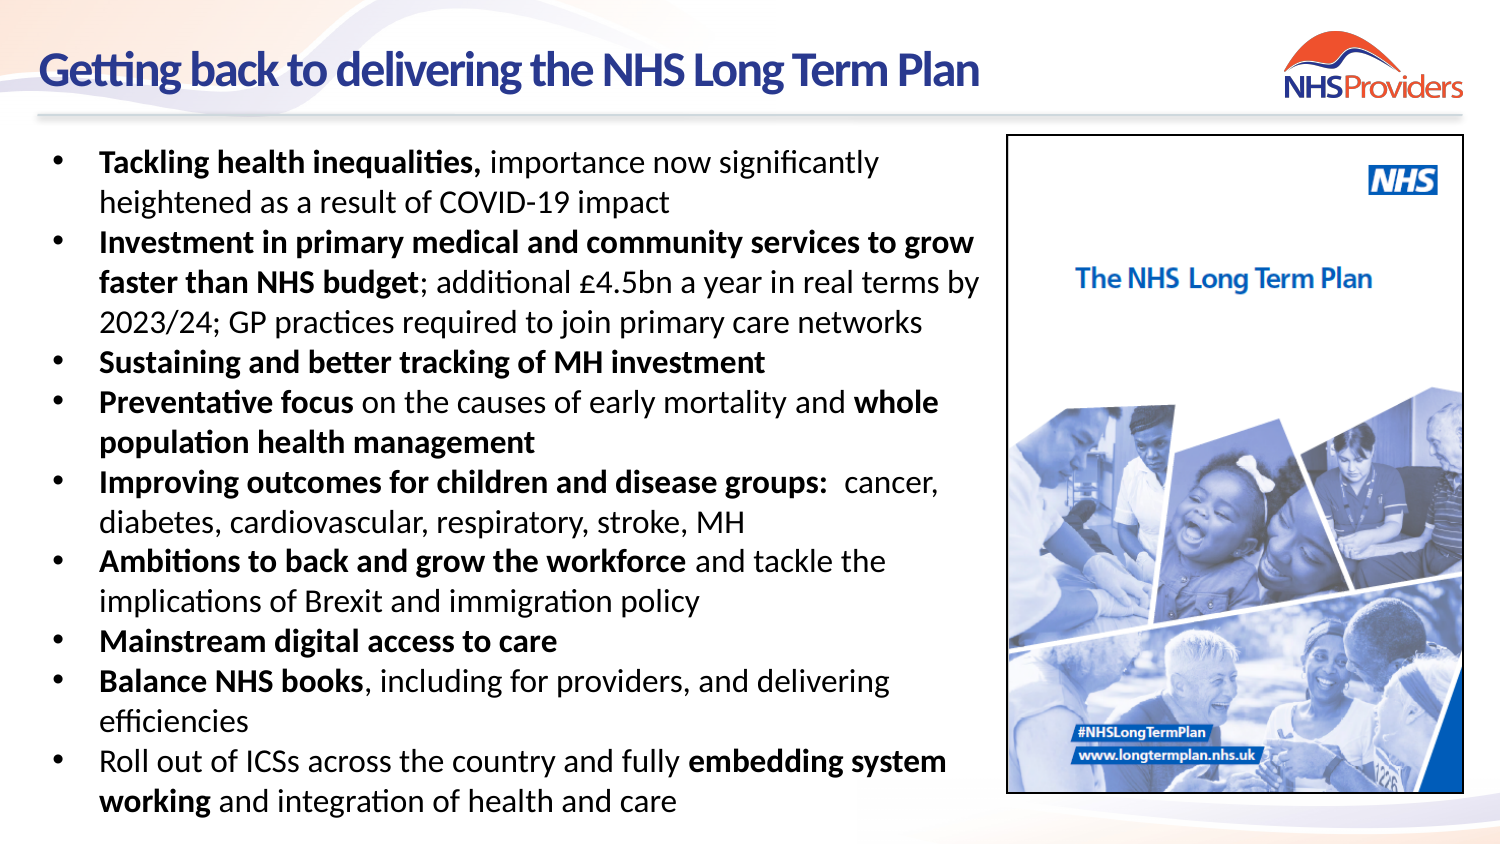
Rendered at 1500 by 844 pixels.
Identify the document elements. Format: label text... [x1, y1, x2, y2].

picture [1284, 30, 1463, 98]
title Getting back to delivering the NHS Long Term Plan [780, 28, 1273, 91]
picture [857, 135, 1500, 844]
picture [0, 0, 776, 126]
text_box Tackling health inequalities, importance now significantly heightened as a result of COVID-19 impact Investment in primary medical and community services to grow faster than NHS budget; additional £4.5bn a year in real terms by 2023/24; GP practices required to join primary care networks Sustaining and better tracking of MH investment Preventative focus on the causes of early mortality and whole population health management Improving outcomes for children and disease groups: cancer, diabetes, cardiovascular, respiratory, stroke, MH Ambitions to back and grow the workforce and tackle the implications of Brexit and immigration policy Mainstream digital access to care Balance NHS books, including for providers, and delivering efficiencies Roll out of ICSs across the country and fully embedding system working and integration of health and care [37, 133, 999, 827]
